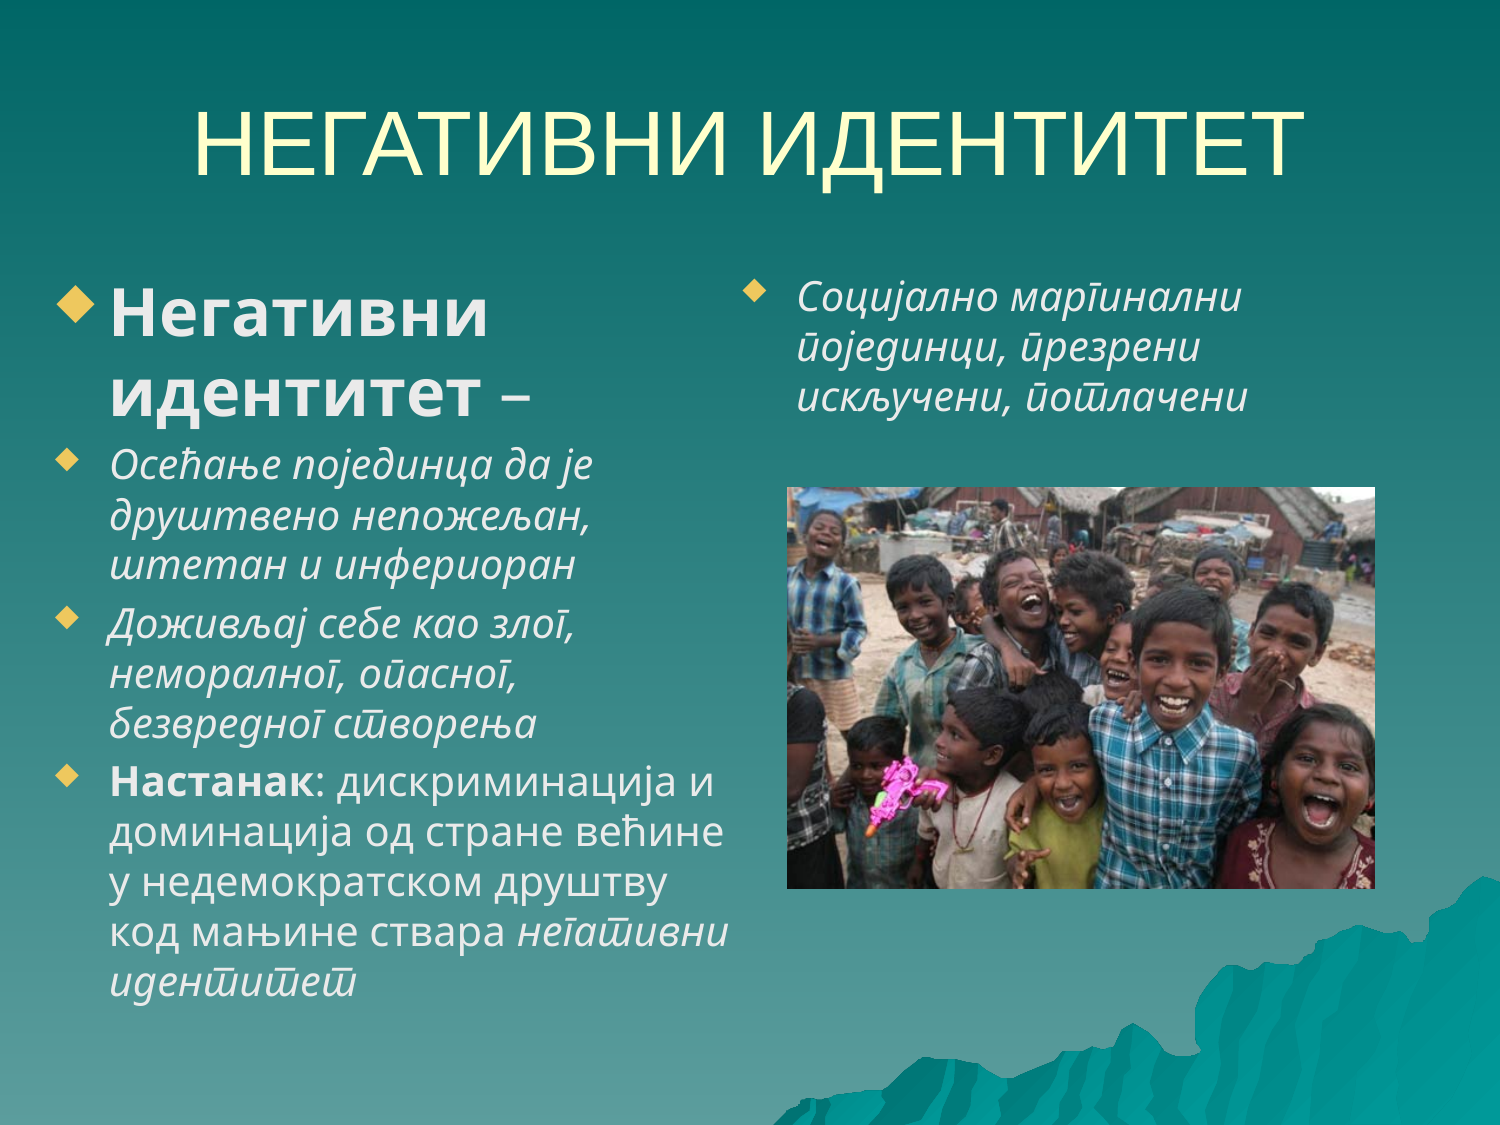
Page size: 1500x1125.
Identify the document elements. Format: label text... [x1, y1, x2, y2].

list Социјално маргинални појединци, презрени искључени, потлачени [724, 262, 1426, 1006]
title НЕГАТИВНИ ИДЕНТИТЕТ [74, 45, 1426, 233]
picture [787, 487, 1376, 889]
list Негативни идентитет – Осећање појединца да је друштвено непожељан, штетан и инфериоран Доживљај себе као злог, неморалног, опасног, безвредног створења Настанак: дискриминацијa и доминацијa од стране већине у недемократском друштву код мањине ствара негативни идентитет [37, 262, 724, 1006]
